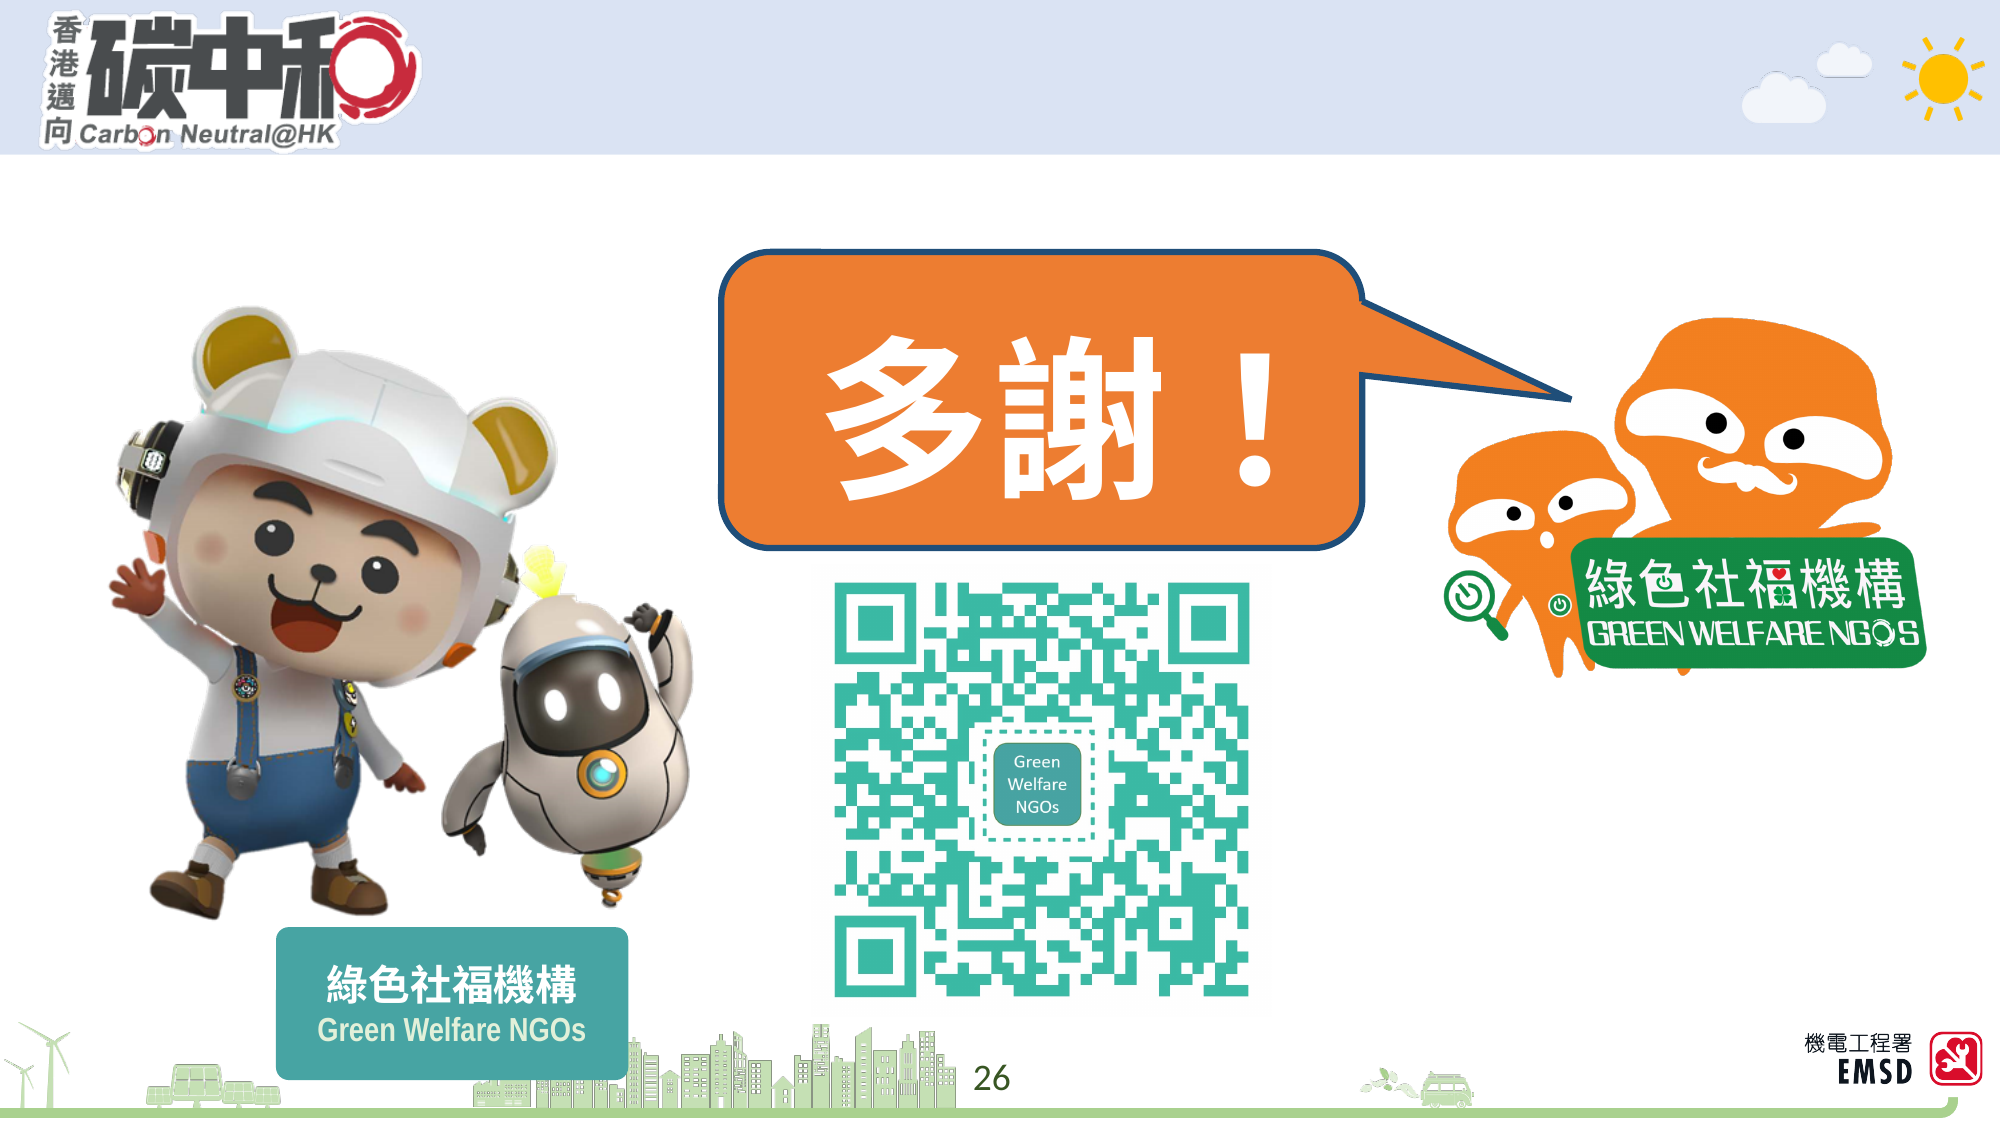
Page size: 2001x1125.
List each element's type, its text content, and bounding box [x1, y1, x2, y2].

picture [0, 296, 798, 928]
picture [4, 1022, 1474, 1108]
text_box [720, 250, 1389, 380]
slide_number 25 [958, 1045, 1042, 1106]
text_box [798, 532, 1351, 550]
text_box 綠色社福機構 Green Welfare NGOs [274, 928, 630, 1082]
list 多謝！ [798, 326, 1375, 532]
picture [1389, 296, 1941, 755]
picture [1794, 1007, 1983, 1110]
picture [811, 564, 1273, 1017]
picture [1740, 37, 1985, 125]
picture [32, 4, 430, 158]
